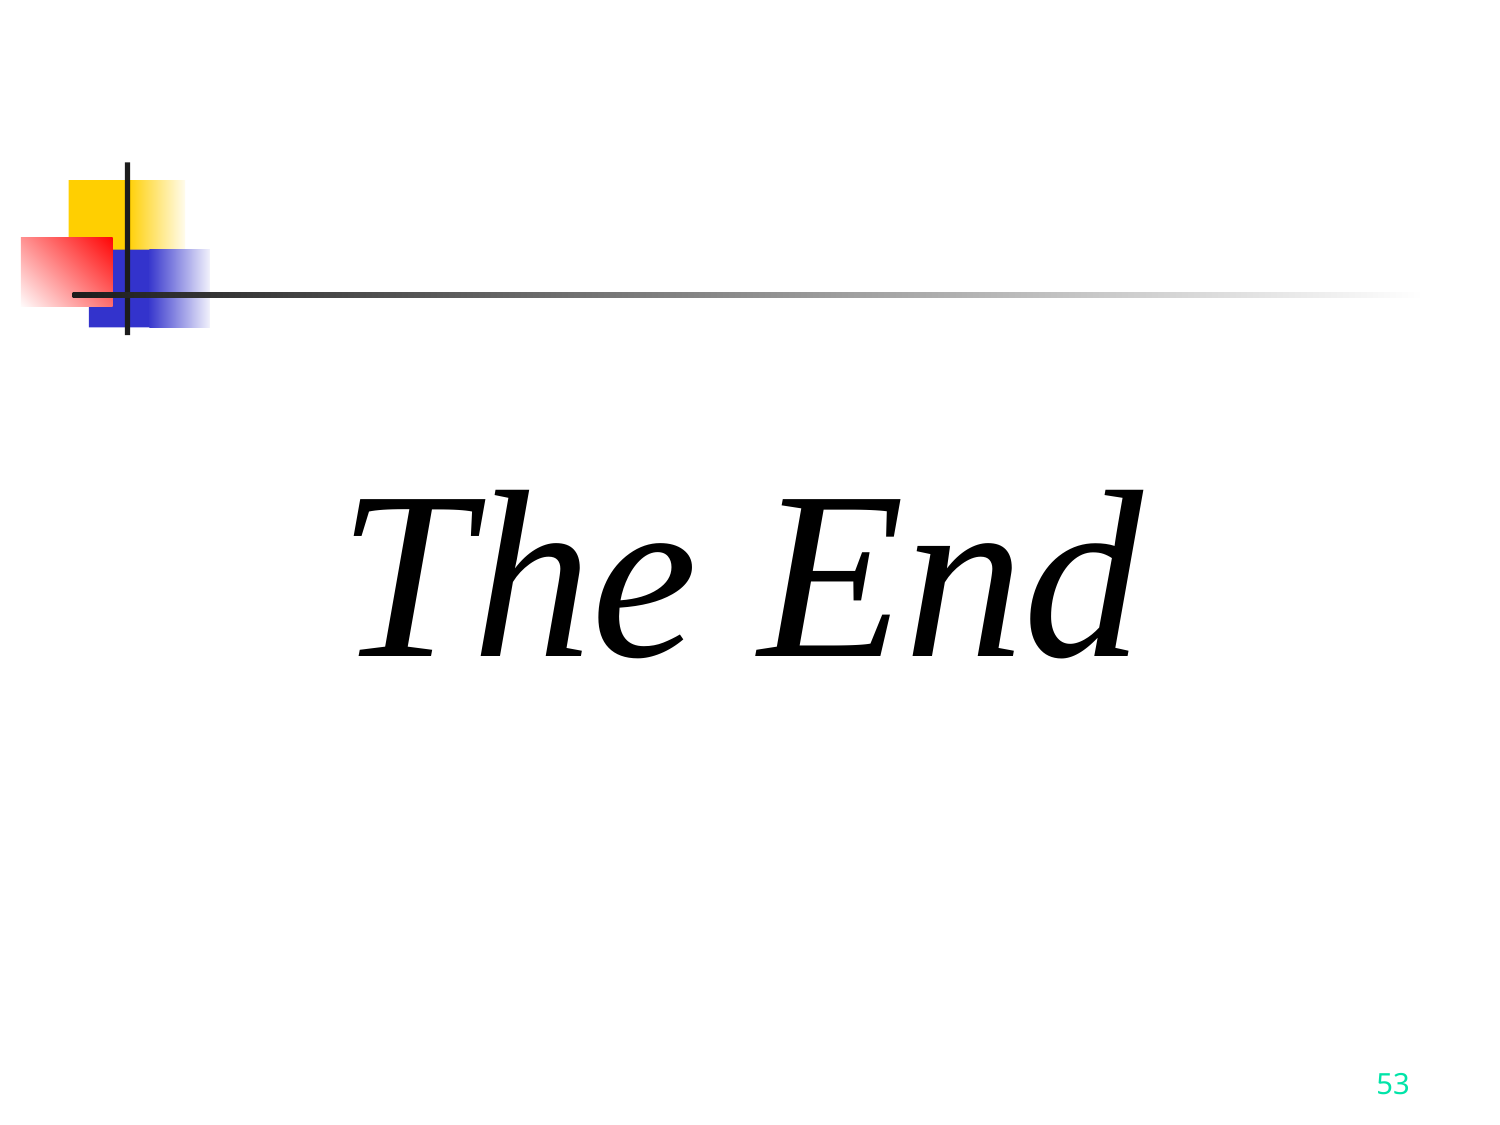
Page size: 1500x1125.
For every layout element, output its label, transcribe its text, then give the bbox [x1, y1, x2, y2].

list The End [41, 408, 1442, 1006]
slide_number 53 [1112, 1037, 1426, 1113]
